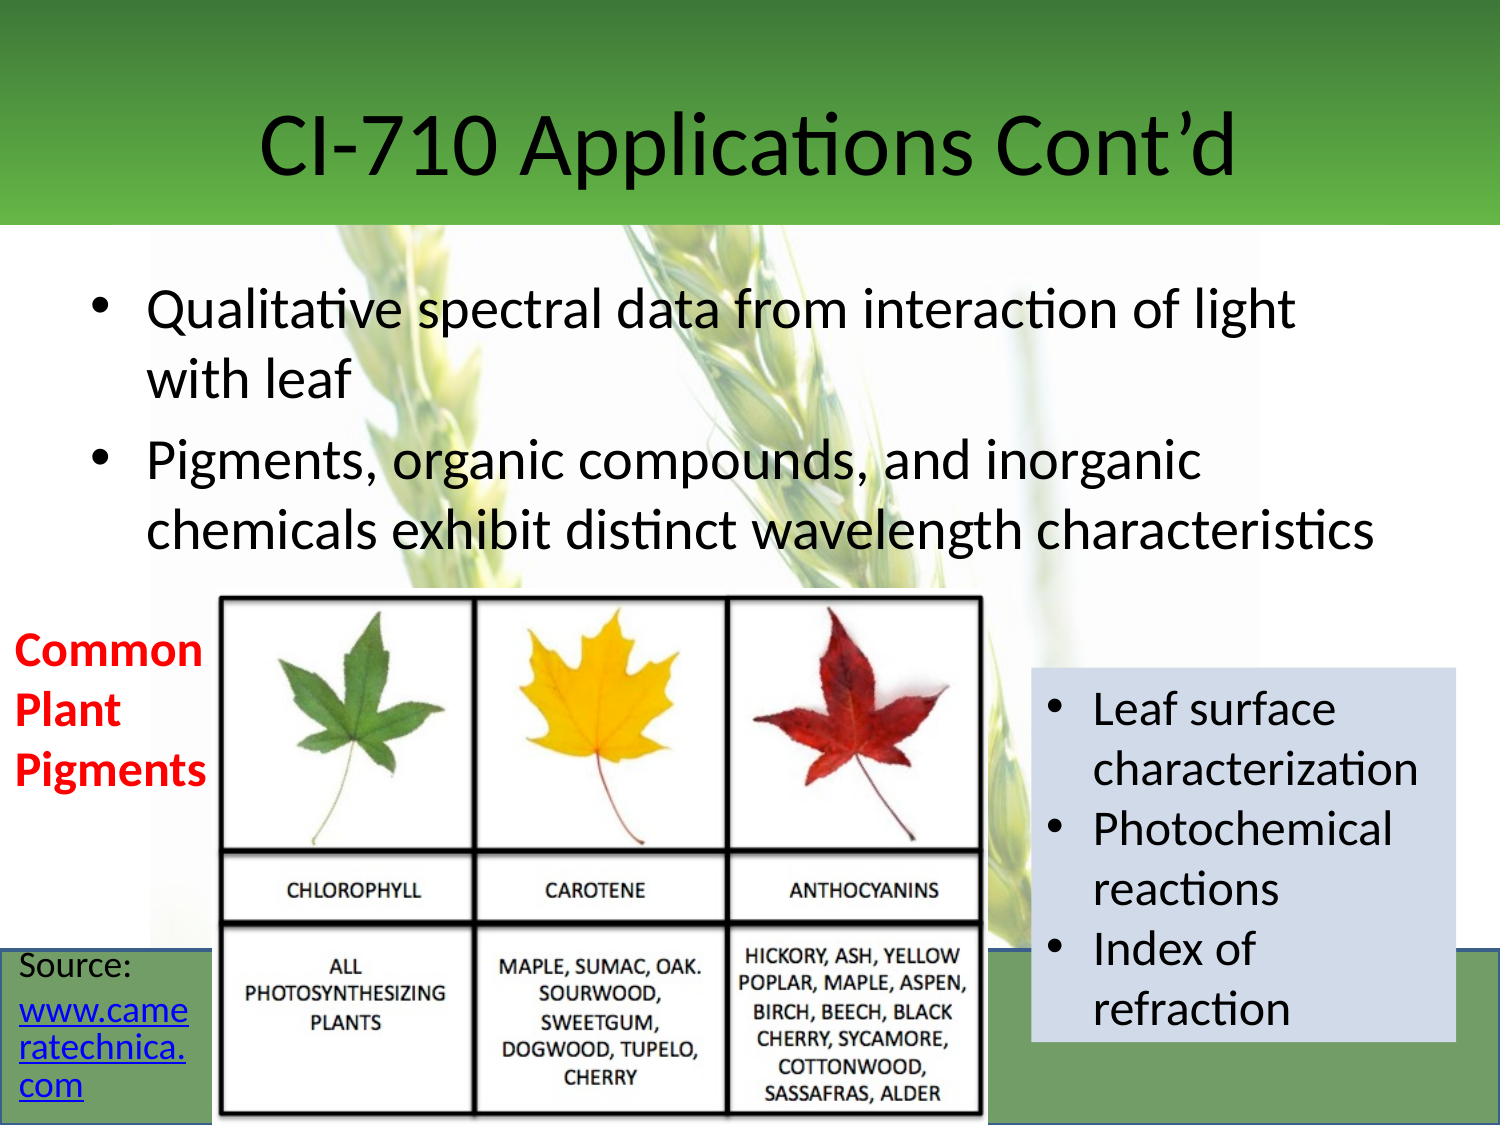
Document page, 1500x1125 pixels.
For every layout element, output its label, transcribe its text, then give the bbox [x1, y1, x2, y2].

text_box Leaf surface characterization Photochemical reactions Index of refraction [1031, 667, 1457, 1043]
list Qualitative spectral data from interaction of light with leaf Pigments, organic compounds, and inorganic chemicals exhibit distinct wavelength characteristics [74, 262, 1426, 1006]
title CI-710 Applications Cont’d [74, 44, 1426, 233]
text_box Common Plant Pigments [0, 609, 207, 804]
picture [212, 588, 988, 1125]
text_box Source: www.cameratechnica.com [3, 932, 207, 1037]
